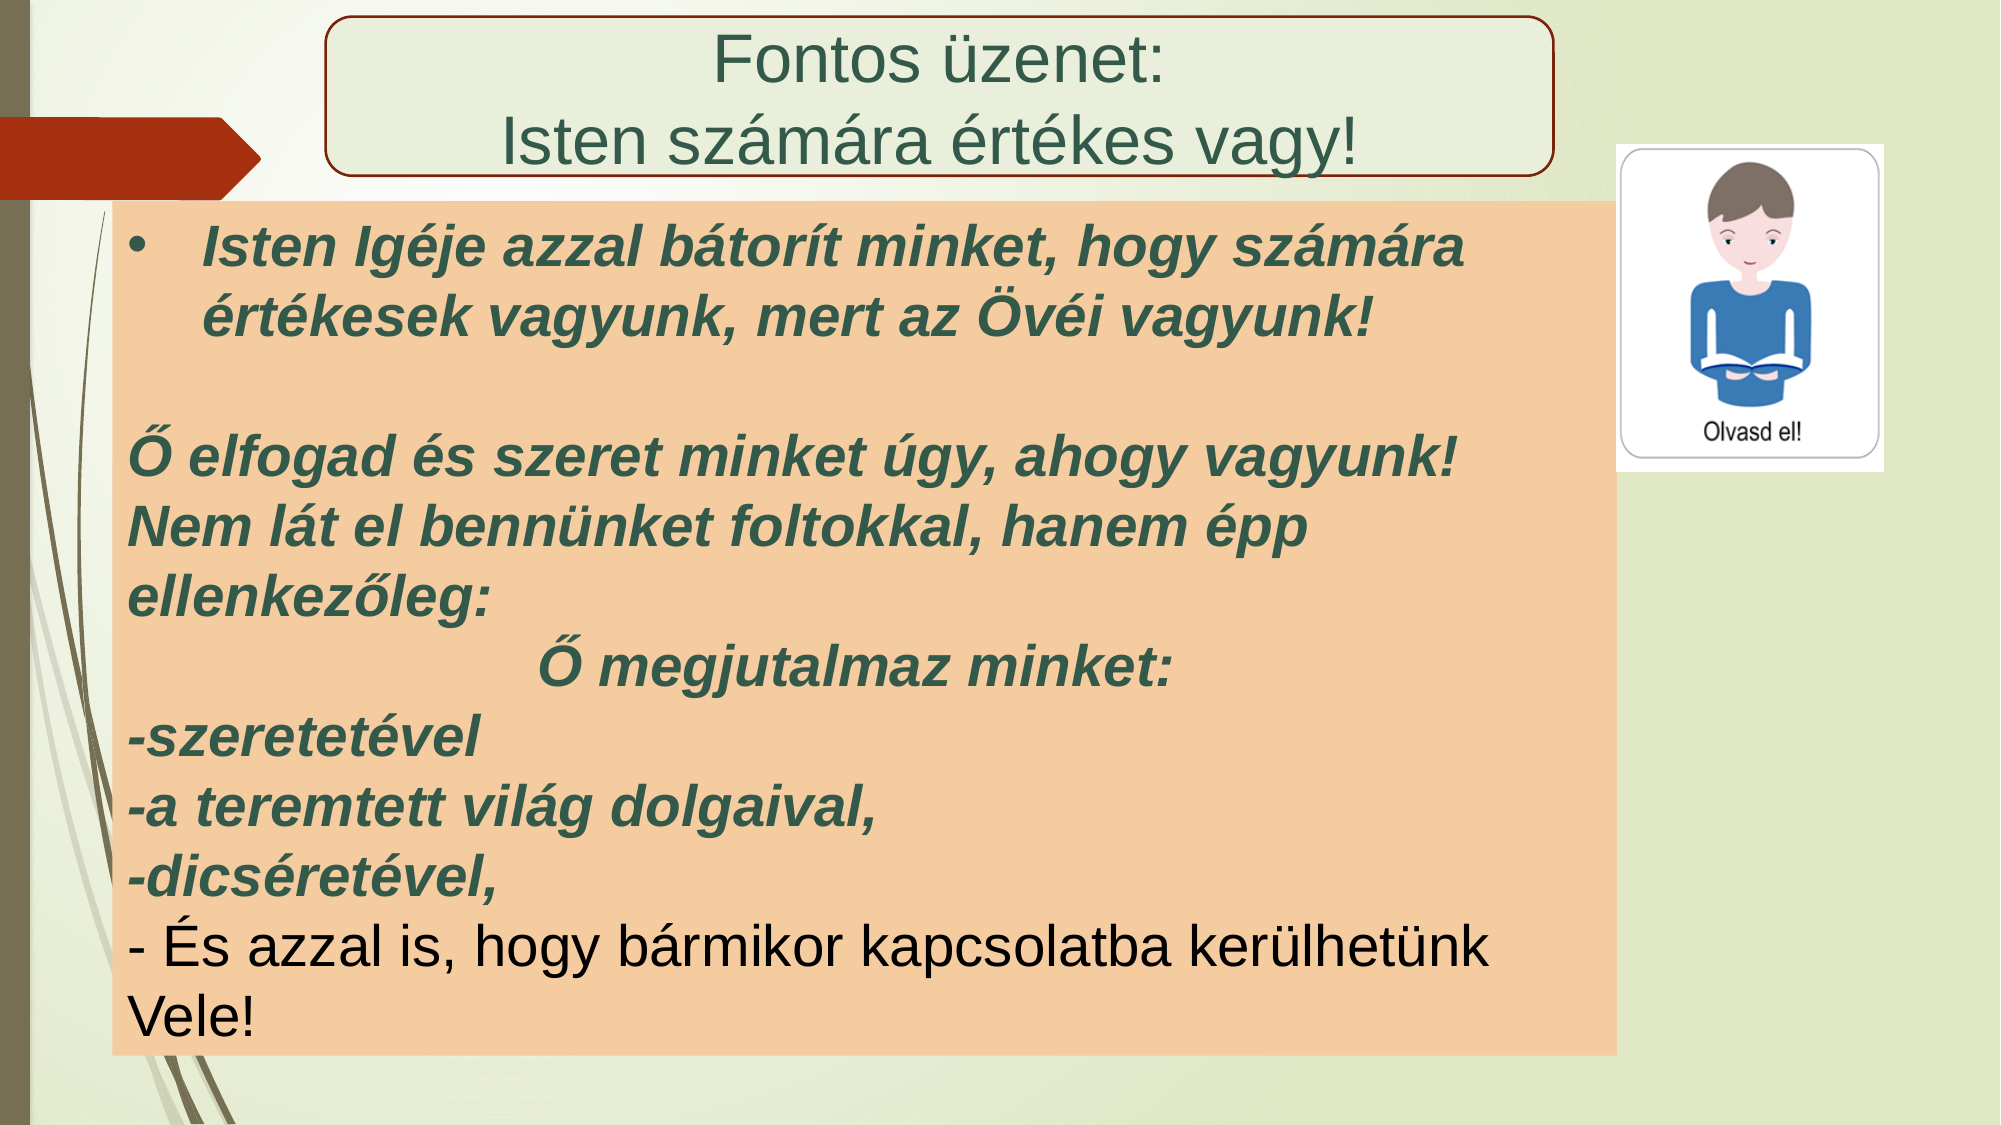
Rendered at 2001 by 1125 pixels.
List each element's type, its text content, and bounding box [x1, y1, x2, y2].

text_box Fontos üzenet: Isten számára értékes vagy! [324, 15, 1555, 178]
text_box Isten Igéje azzal bátorít minket, hogy számára értékesek vagyunk, mert az Övéi vagyunk! Ő elfogad és szeret minket úgy, ahogy vagyunk! Nem lát el bennünket foltokkal, hanem épp ellenkezőleg: Ő megjutalmaz minket: -szeretetével -a teremtett világ dolgaival, -dicséretével, - És azzal is, hogy bármikor kapcsolatba kerülhetünk Vele! [112, 201, 1617, 1056]
picture [1616, 144, 1884, 472]
title [326, 159, 1554, 201]
